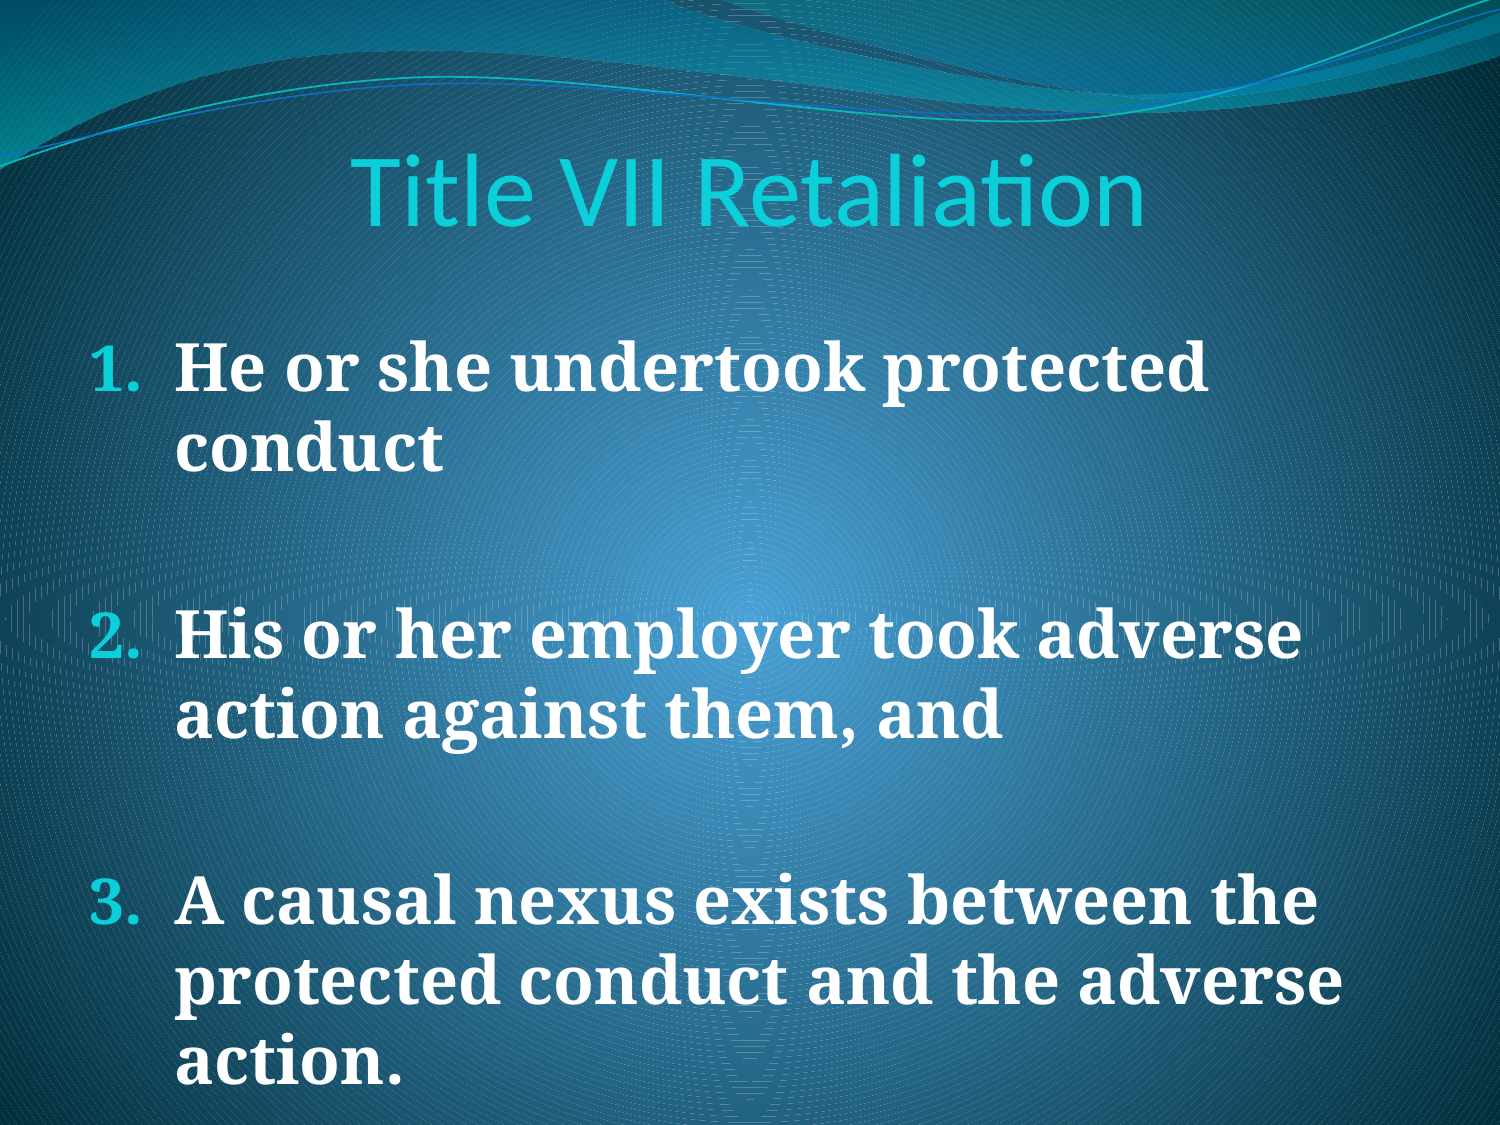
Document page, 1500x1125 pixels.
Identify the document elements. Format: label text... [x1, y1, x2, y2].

title Title VII Retaliation [75, 59, 1425, 248]
list He or she undertook protected conduct His or her employer took adverse action against them, and A causal nexus exists between the protected conduct and the adverse action. [75, 317, 1425, 1125]
